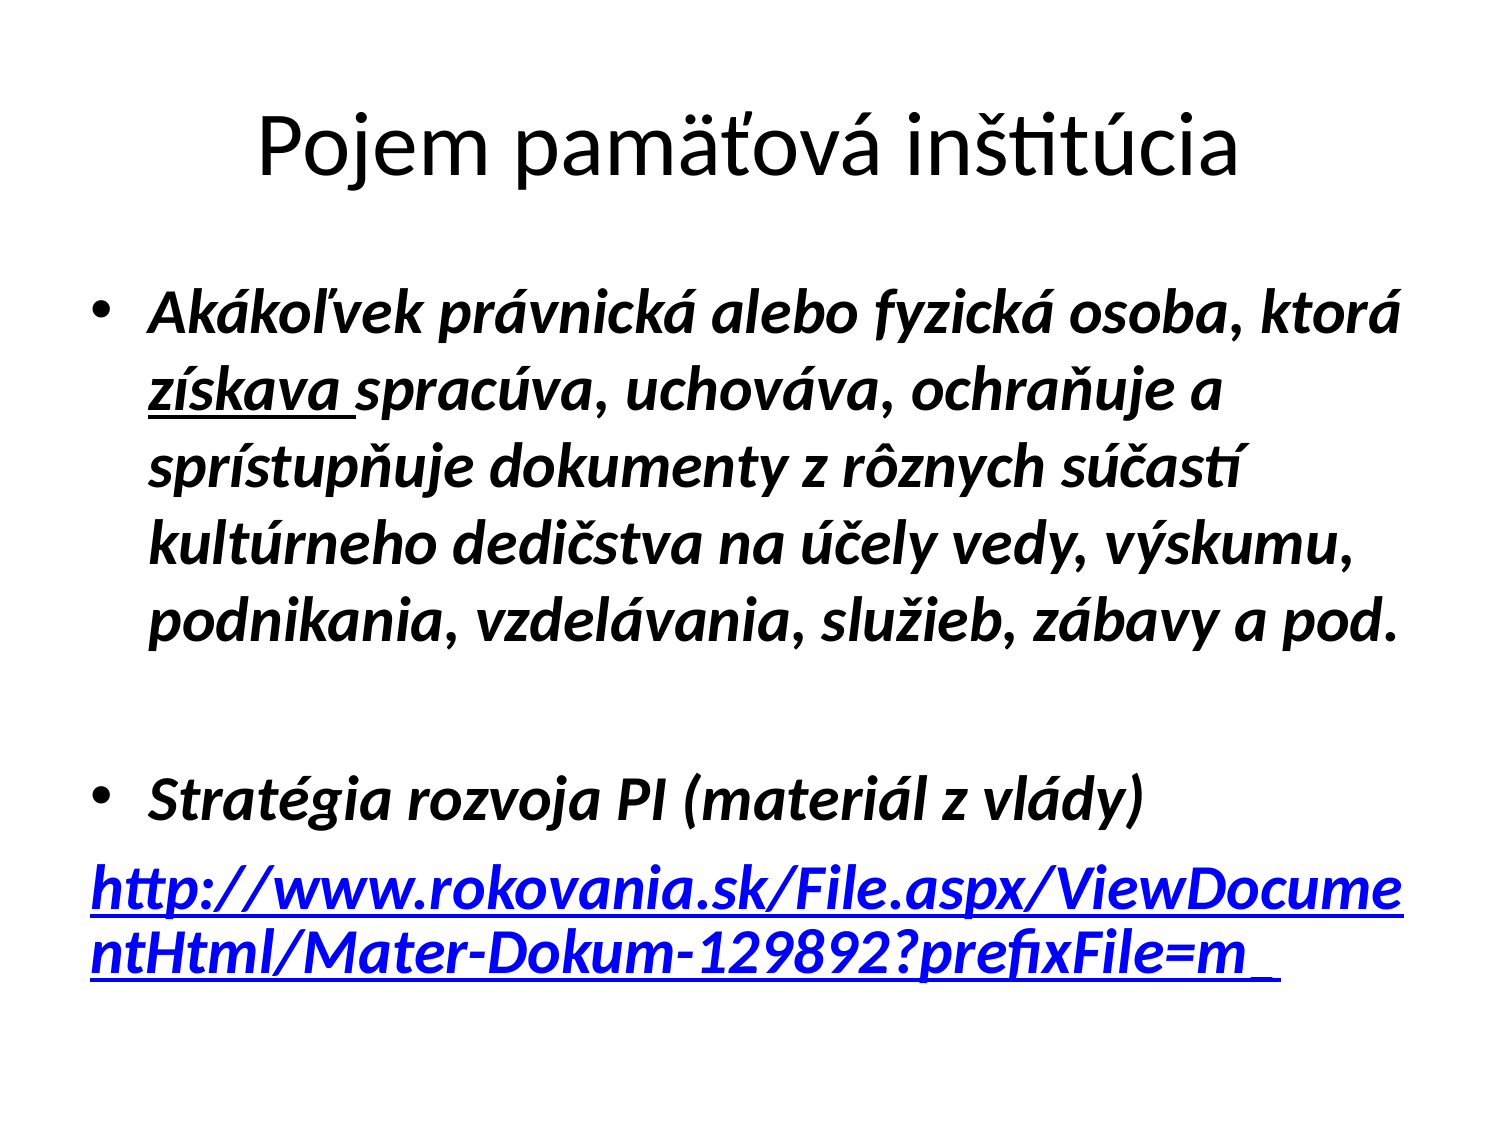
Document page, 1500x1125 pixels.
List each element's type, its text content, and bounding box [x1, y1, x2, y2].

list Akákoľvek právnická alebo fyzická osoba, ktorá získava spracúva, uchováva, ochraňuje a sprístupňuje dokumenty z rôznych súčastí kultúrneho dedičstva na účely vedy, výskumu, podnikania, vzdelávania, služieb, zábavy a pod. Stratégia rozvoja PI (materiál z vlády) http://www.rokovania.sk/File.aspx/ViewDocumentHtml/Mater-Dokum-129892?prefixFile=m_ [75, 262, 1425, 1005]
title Pojem pamäťová inštitúcia [75, 45, 1425, 233]
